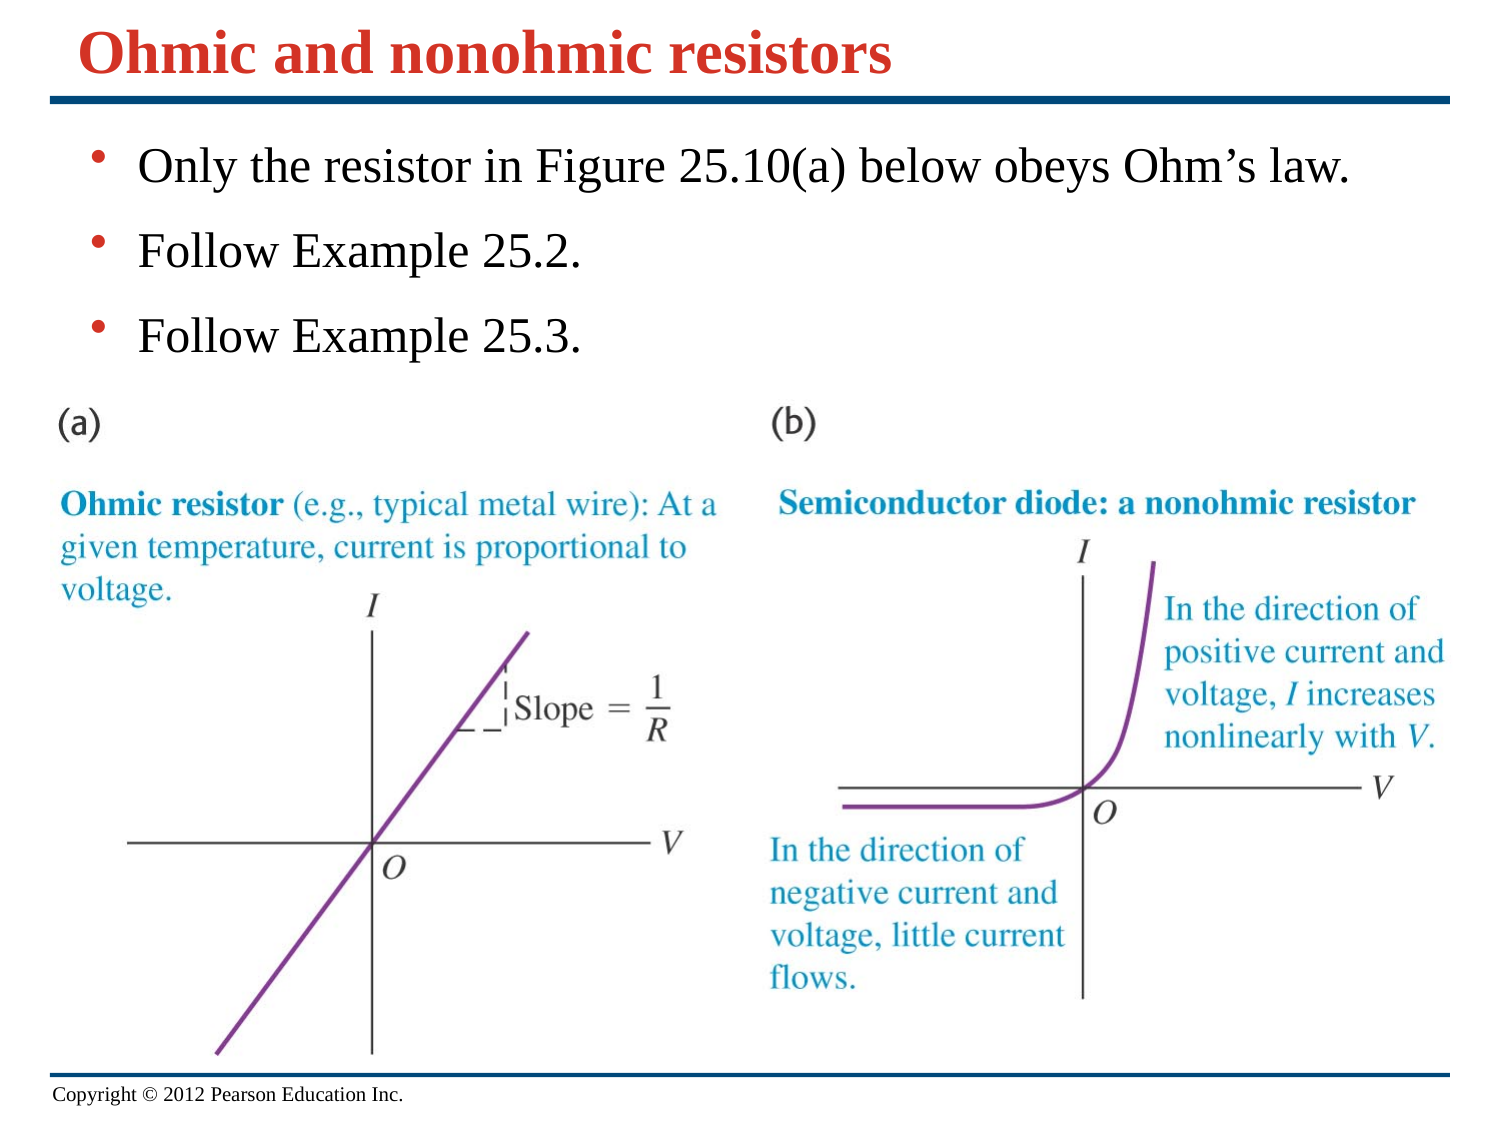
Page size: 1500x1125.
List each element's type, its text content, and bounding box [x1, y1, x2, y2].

text_box Only the resistor in Figure 25.10(a) below obeys Ohm’s law. Follow Example 25.2. Follow Example 25.3. [74, 124, 1500, 370]
picture [49, 399, 1453, 1063]
title Ohmic and nonohmic resistors [62, 12, 1500, 96]
